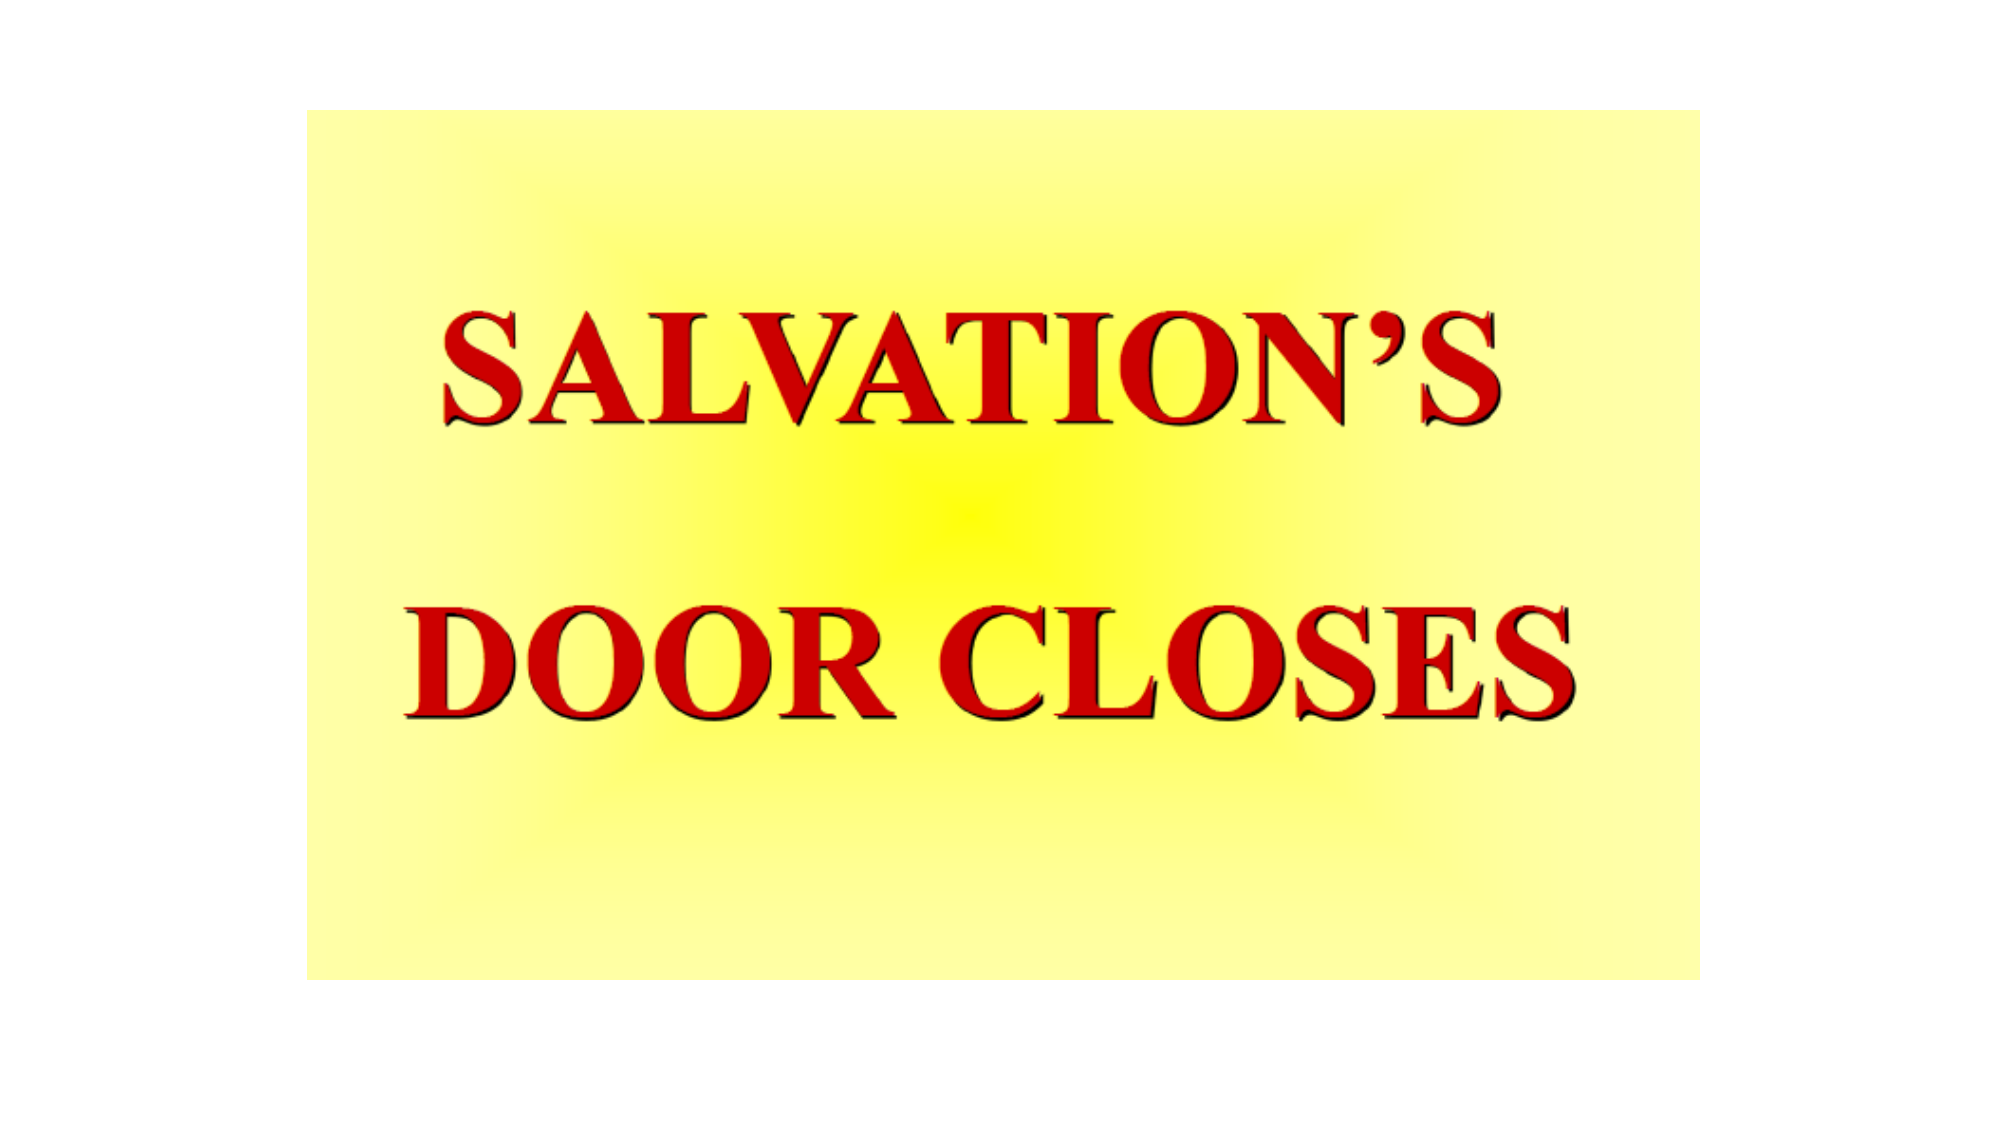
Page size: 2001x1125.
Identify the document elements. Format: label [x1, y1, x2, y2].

picture [306, 110, 1700, 980]
